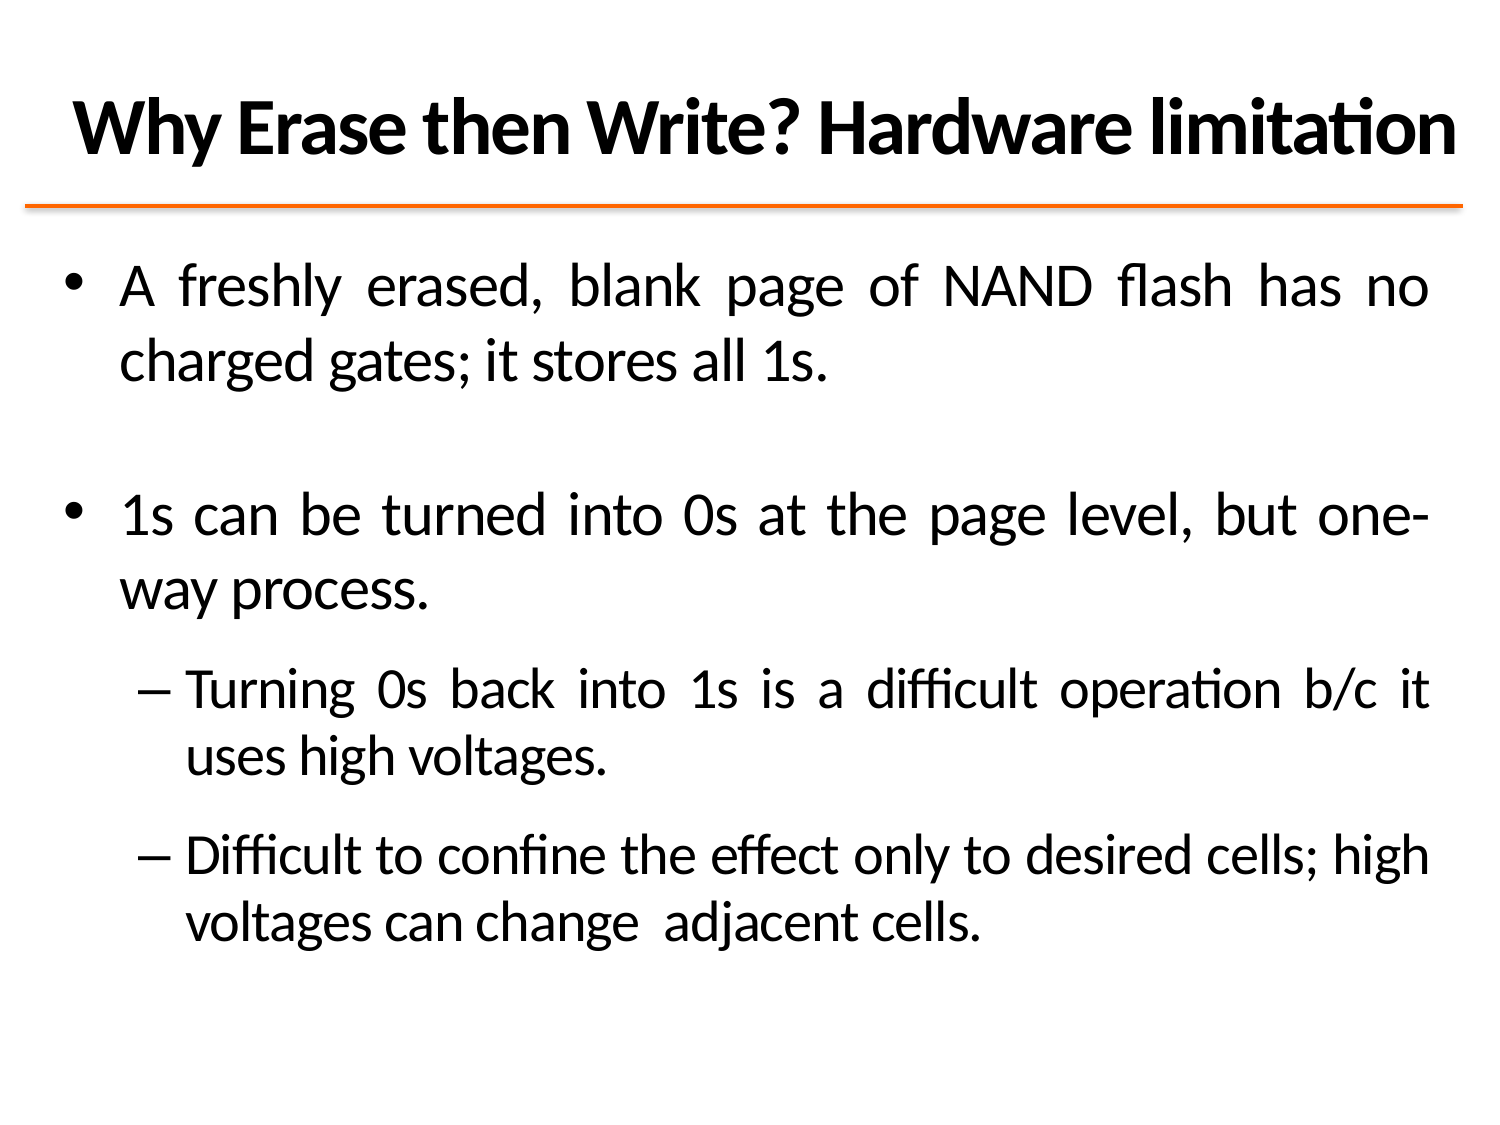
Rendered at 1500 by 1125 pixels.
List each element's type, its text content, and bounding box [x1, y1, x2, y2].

list A freshly erased, blank page of NAND flash has no charged gates; it stores all 1s. 1s can be turned into 0s at the page level, but one-way process. Turning 0s back into 1s is a difficult operation b/c it uses high voltages. Difficult to confine the effect only to desired cells; high voltages can change adjacent cells. [57, 237, 1437, 1060]
title Why Erase then Write? Hardware limitation [57, 2, 1500, 178]
